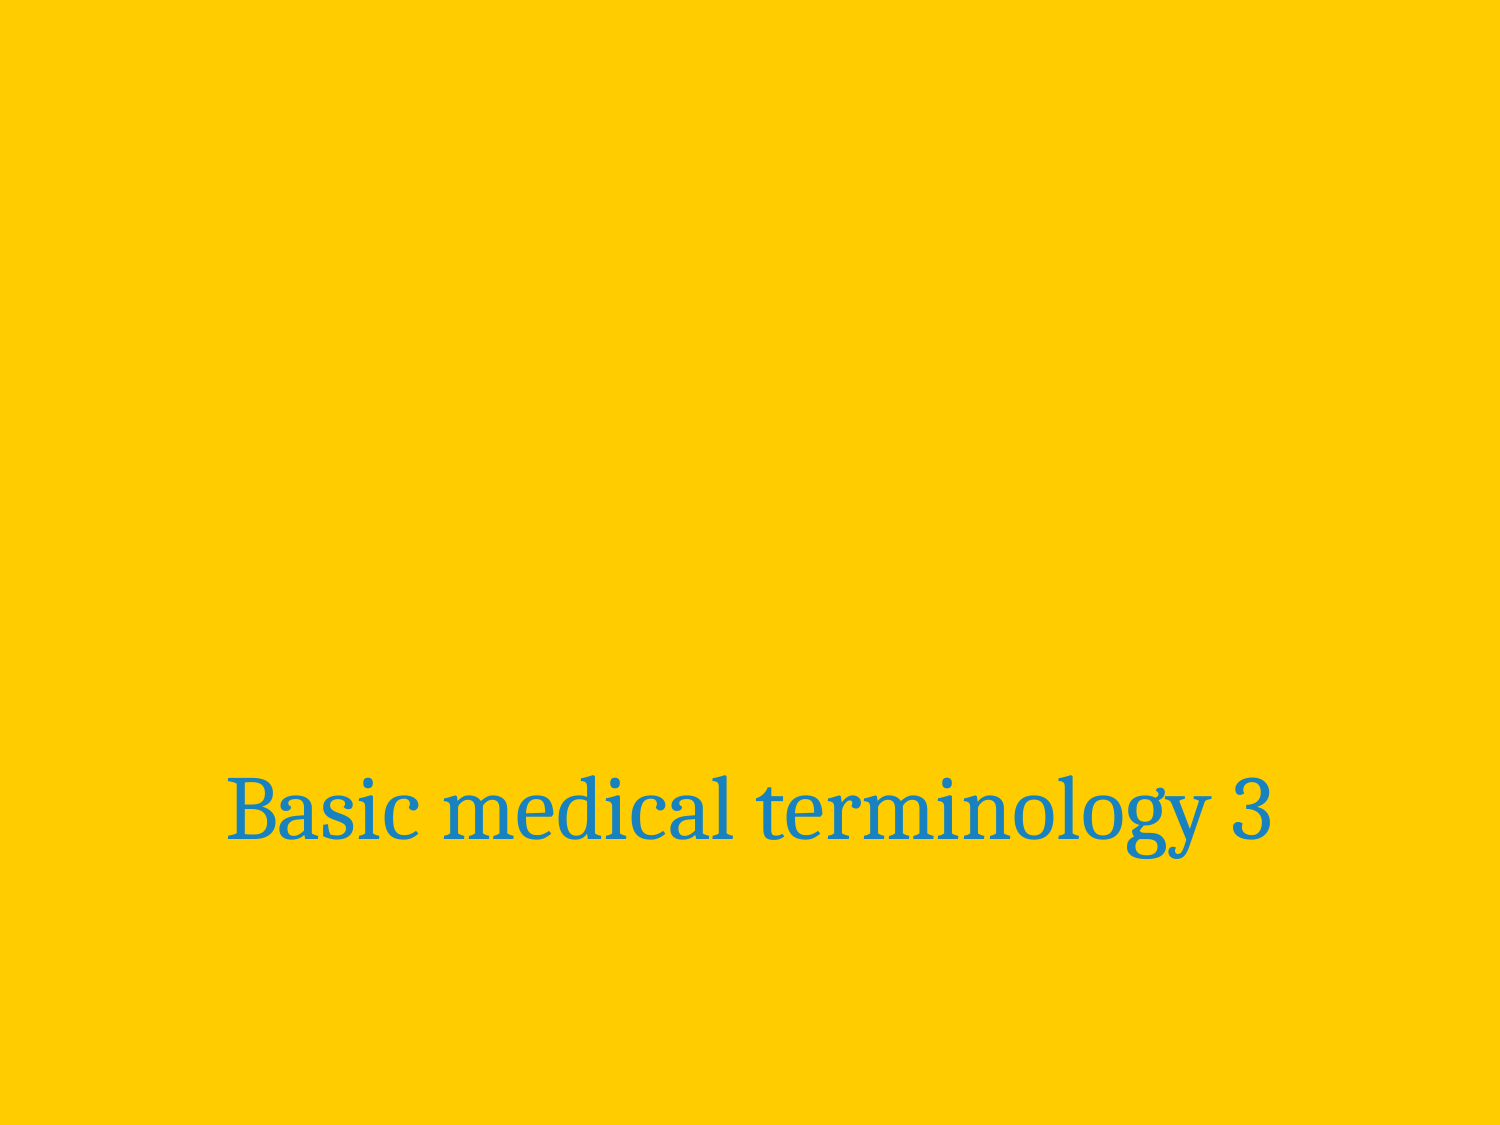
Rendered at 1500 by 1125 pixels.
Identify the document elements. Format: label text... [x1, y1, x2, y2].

title Basic medical terminology 3 [112, 682, 1388, 924]
